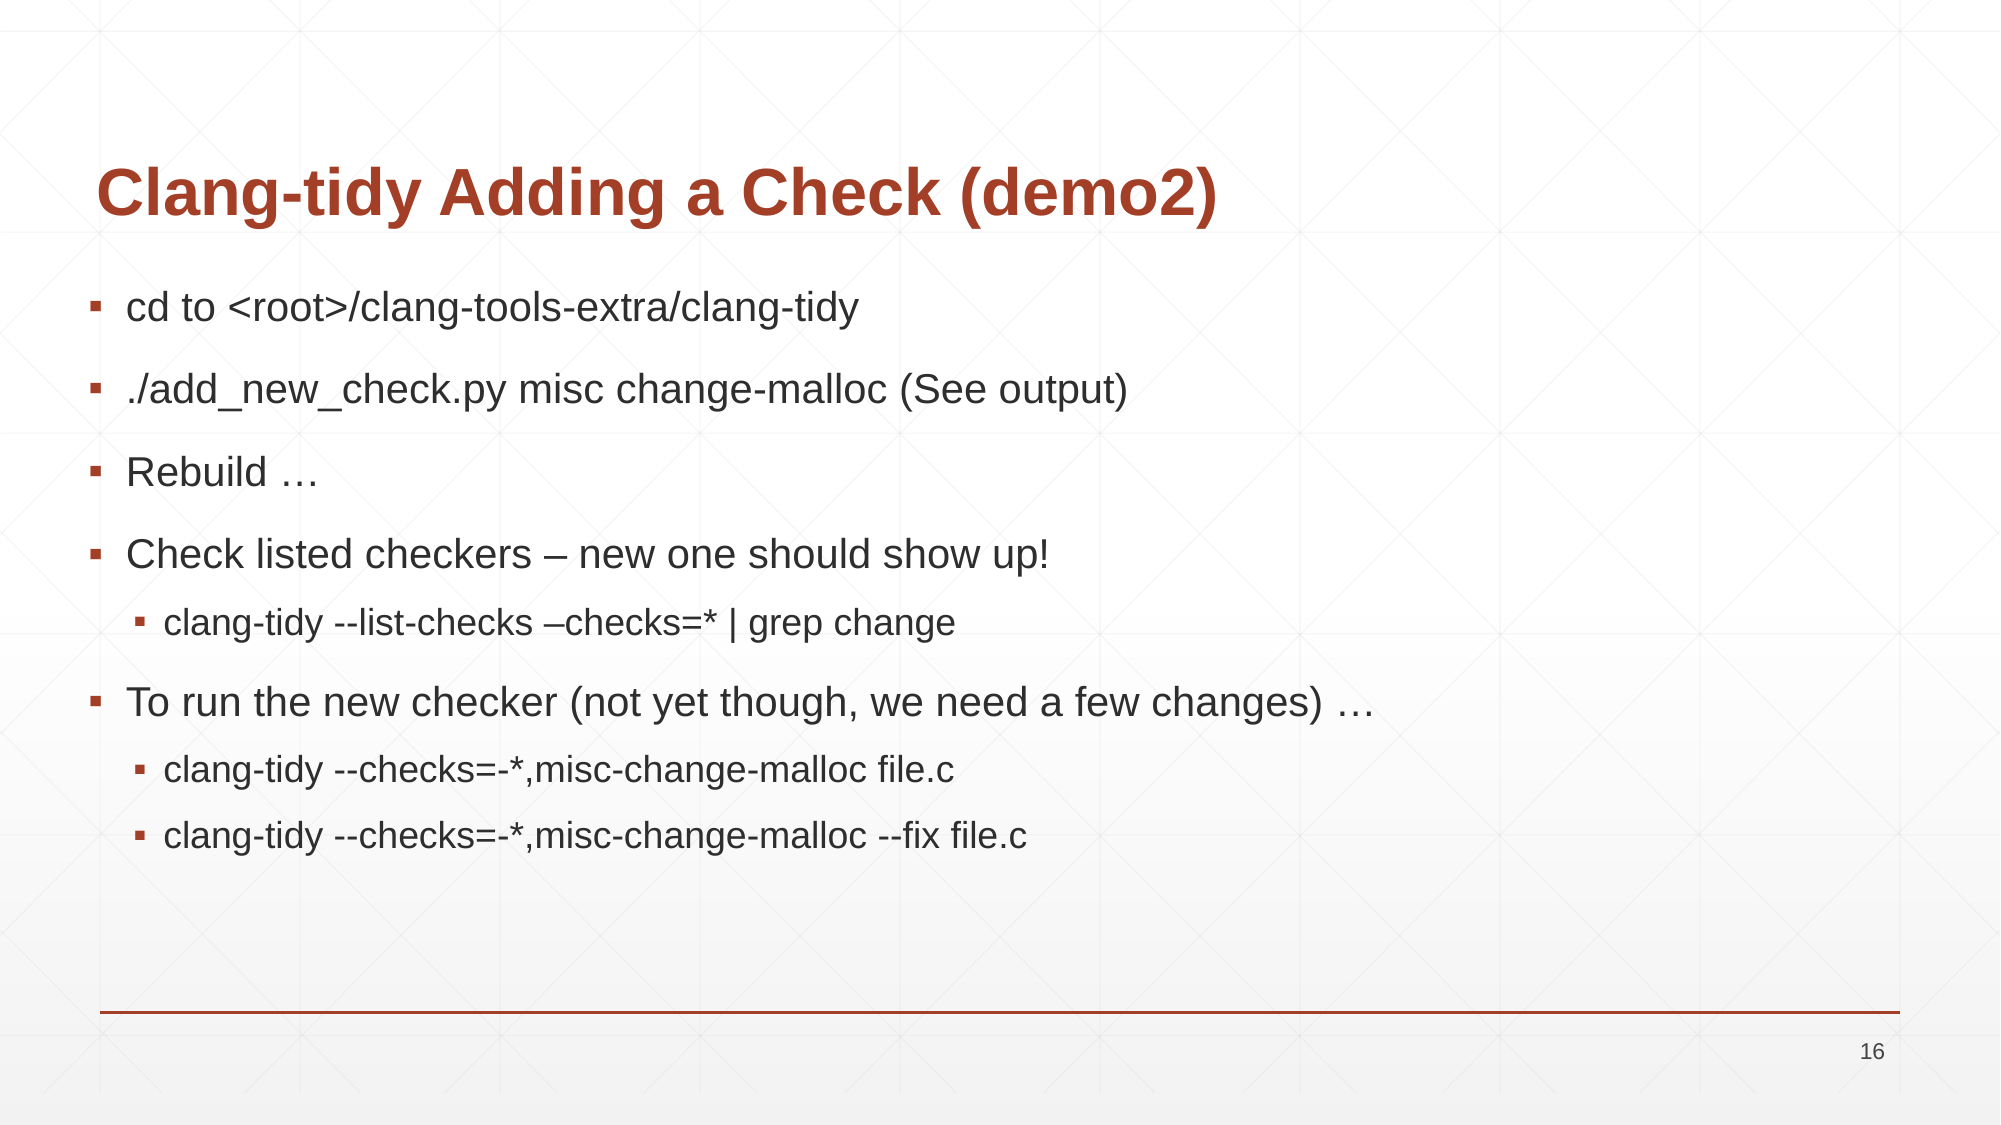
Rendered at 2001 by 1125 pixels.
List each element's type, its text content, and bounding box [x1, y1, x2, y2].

list cd to <root>/clang-tools-extra/clang-tidy ./add_new_check.py misc change-malloc (See output) Rebuild … Check listed checkers – new one should show up! clang-tidy --list-checks –checks=* | grep change To run the new checker (not yet though, we need a few changes) … clang-tidy --checks=-*,misc-change-malloc file.c clang-tidy --checks=-*,misc-change-malloc --fix file.c [73, 277, 1649, 961]
slide_number 16 [1749, 1031, 1901, 1069]
title Clang-tidy Adding a Check (demo2) [81, 49, 1657, 237]
